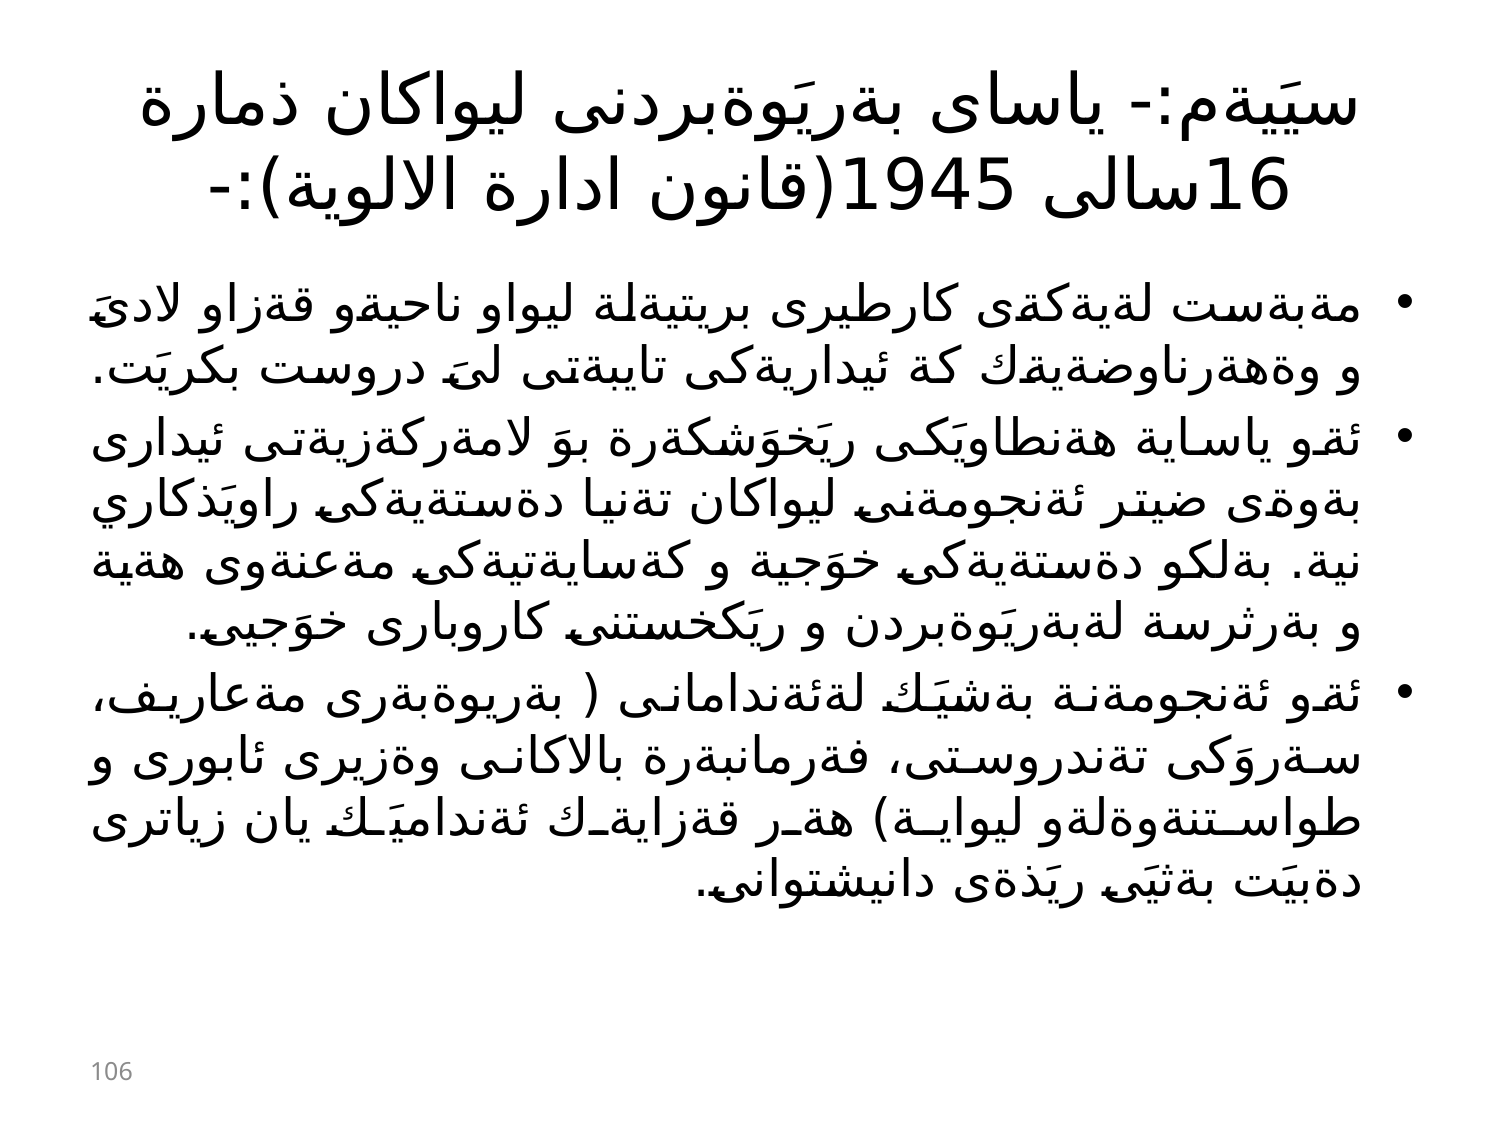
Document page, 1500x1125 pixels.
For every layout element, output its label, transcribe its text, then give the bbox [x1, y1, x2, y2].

slide_number 106 [75, 1042, 425, 1103]
title سيَيةم:- ياساى بةريَوةبردنى ليواكان ذمارة 16سالى 1945(قانون ادارة الالوية):- [75, 45, 1425, 233]
list مةبةست لةيةكةى كارطيرى بريتيةلة ليواو ناحيةو قةزاو لادىَ و وةهةرناوضةيةك كة ئيداريةكى تايبةتى لىَ دروست بكريَت. ئةو ياساية هةنطاويَكى ريَخوَشكةرة بوَ لامةركةزيةتى ئيدارى بةوةى ضيتر ئةنجومةنى ليواكان تةنيا دةستةيةكى راويَذكاري نية. بةلكو دةستةيةكى خوَجية و كةسايةتيةكى مةعنةوى هةية و بةرثرسة لةبةريَوةبردن و ريَكخستنى كاروبارى خوَجيى. ئةو ئةنجومةنة بةشيَك لةئةندامانى ( بةريوةبةرى مةعاريف، سةروَكى تةندروستى، فةرمانبةرة بالاكانى وةزيرى ئابورى و طواستنةوةلةو ليواية) هةر قةزايةك ئةنداميَك يان زياترى دةبيَت بةثيَى ريَذةى دانيشتوانى. [75, 262, 1425, 1005]
